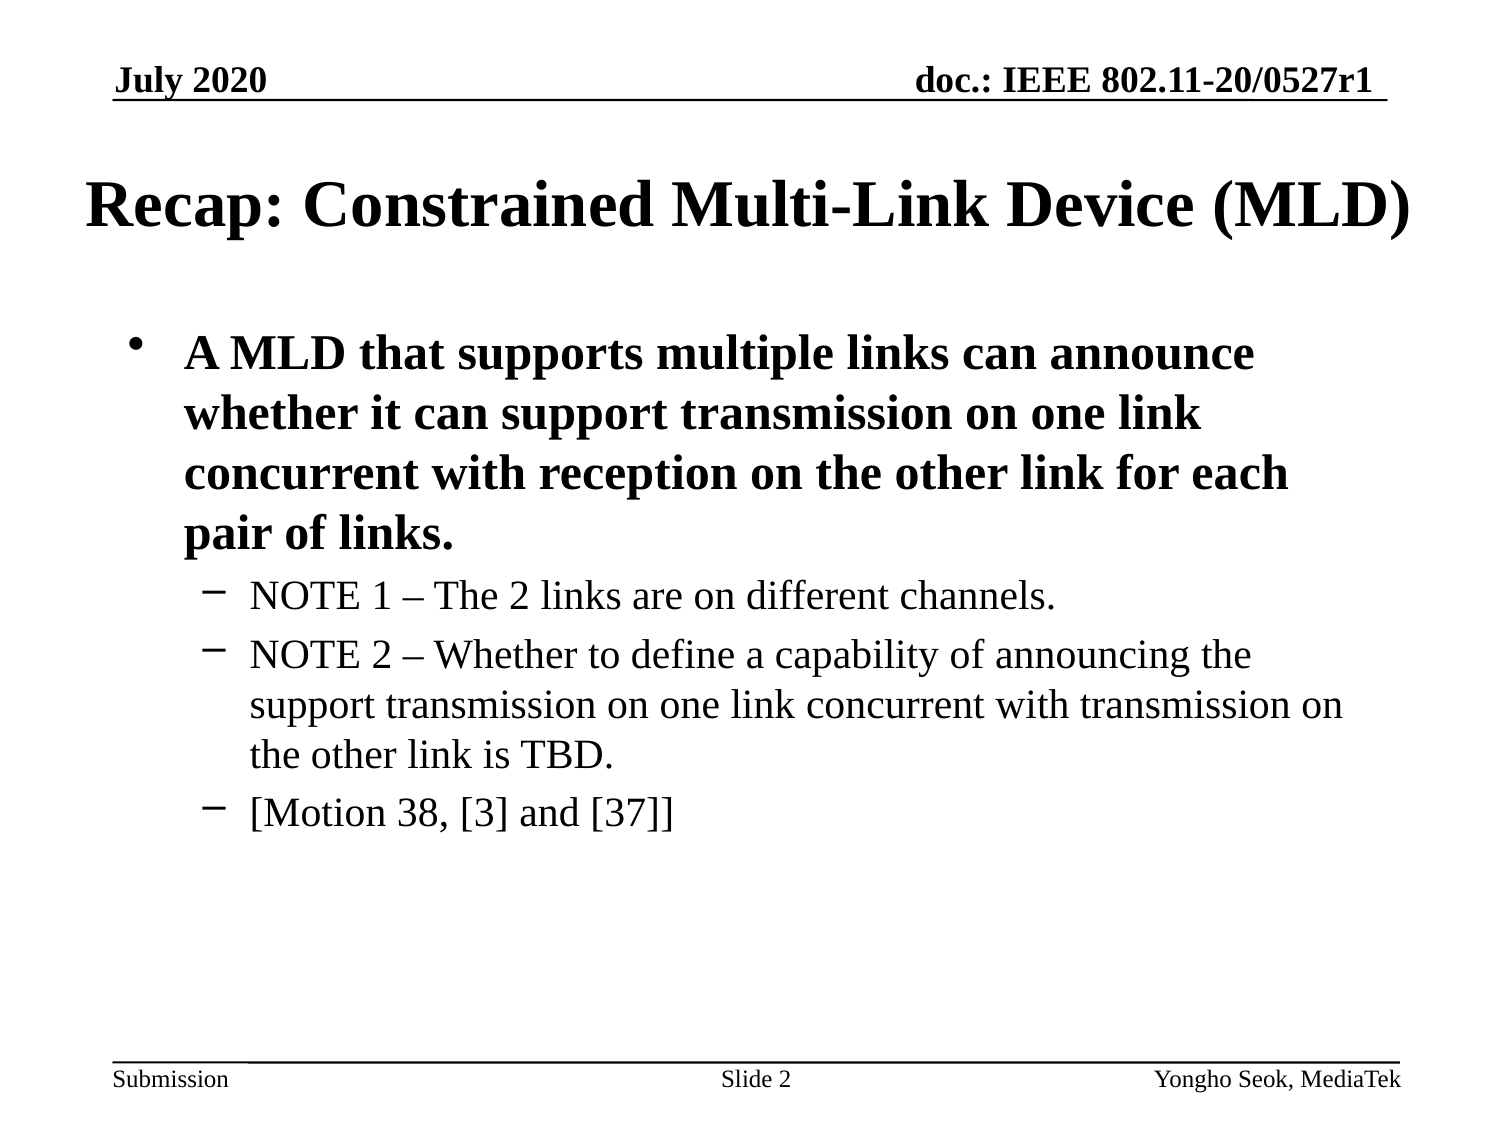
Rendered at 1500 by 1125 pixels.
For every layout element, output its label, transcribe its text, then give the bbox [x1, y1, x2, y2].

slide_number Slide 2 [712, 1061, 800, 1093]
title Recap: Constrained Multi-Link Device (MLD) [0, 112, 1500, 288]
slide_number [114, 54, 270, 101]
list A MLD that supports multiple links can announce whether it can support transmission on one link concurrent with reception on the other link for each pair of links. NOTE 1 – The 2 links are on different channels. NOTE 2 – Whether to define a capability of announcing the support transmission on one link concurrent with transmission on the other link is TBD. [Motion 38, [3] and [37]] [112, 312, 1388, 988]
footer Yongho Seok, MediaTek [1150, 1061, 1402, 1093]
